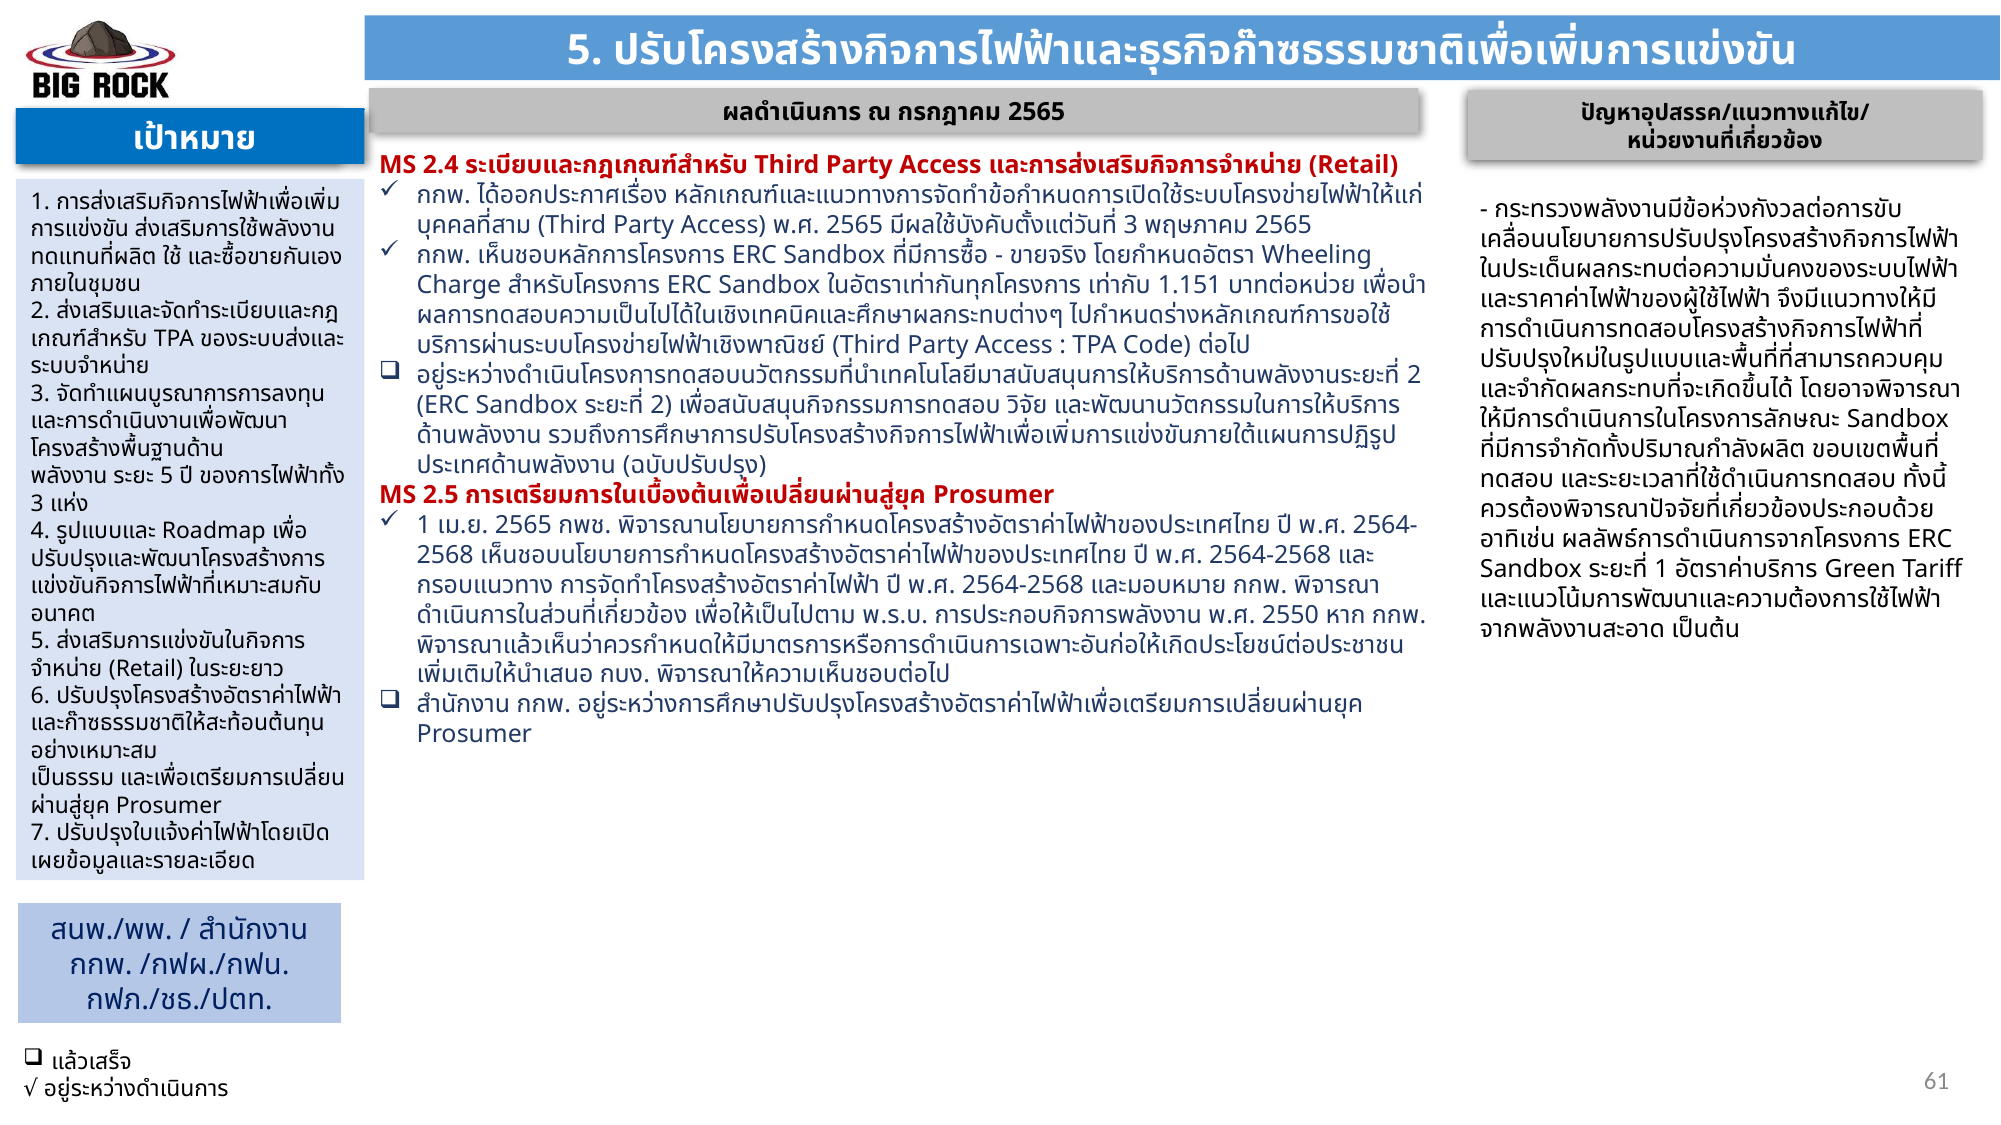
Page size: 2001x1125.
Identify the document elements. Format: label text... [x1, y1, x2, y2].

slide_number 61 [1514, 1049, 1965, 1110]
text_box 1. การส่งเสริมกิจการไฟฟ้าเพื่อเพิ่มการแข่งขัน ส่งเสริมการใช้พลังงานทดแทนที่ผลิต ใช้ และซื้อขายกันเองภายในชุมชน 2. ส่งเสริมและจัดทำระเบียบและกฎเกณฑ์สำหรับ TPA ของระบบส่งและระบบจำหน่าย 3. จัดทำแผนบูรณาการการลงทุนและการดำเนินงานเพื่อพัฒนาโครงสร้างพื้นฐานด้าน พลังงาน ระยะ 5 ปี ของการไฟฟ้าทั้ง 3 แห่ง 4. รูปแบบและ Roadmap เพื่อปรับปรุงและพัฒนาโครงสร้างการแข่งขันกิจการไฟฟ้าที่เหมาะสมกับอนาคต 5. ส่งเสริมการแข่งขันในกิจการจำหน่าย (Retail) ในระยะยาว 6. ปรับปรุงโครงสร้างอัตราค่าไฟฟ้าและก๊าซธรรมชาติให้สะท้อนต้นทุนอย่างเหมาะสม เป็นธรรม และเพื่อเตรียมการเปลี่ยนผ่านสู่ยุค Prosumer 7. ปรับปรุงใบแจ้งค่าไฟฟ้าโดยเปิดเผยข้อมูลและรายละเอียด [15, 178, 365, 881]
text_box 5. ปรับโครงสร้างกิจการไฟฟ้าและธุรกิจก๊าซธรรมชาติเพื่อเพิ่มการแข่งขัน [364, 15, 2000, 81]
text_box ผลดำเนินการ ณ กรกฎาคม 2565 [368, 88, 1419, 133]
text_box ปัญหาอุปสรรค/แนวทางแก้ไข/ หน่วยงานที่เกี่ยวข้อง [1467, 90, 1983, 160]
picture [18, 10, 183, 102]
text_box สนพ./พพ. / สำนักงาน กกพ. /กฟผ./กฟน. กฟภ./ชธ./ปตท. [18, 903, 341, 1023]
text_box MS 2.4 ระเบียบและกฎเกณฑ์สำหรับ Third Party Access และการส่งเสริมกิจการจำหน่าย (Retail) กกพ. ได้ออกประกาศเรื่อง หลักเกณฑ์และแนวทางการจัดทำข้อกำหนดการเปิดใช้ระบบโครงข่ายไฟฟ้าให้แก่บุคคลที่สาม (Third Party Access) พ.ศ. 2565 มีผลใช้บังคับตั้งแต่วันที่ 3 พฤษภาคม 2565 กกพ. เห็นชอบหลักการโครงการ ERC Sandbox ที่มีการซื้อ - ขายจริง โดยกำหนดอัตรา Wheeling Charge สำหรับโครงการ ERC Sandbox ในอัตราเท่ากันทุกโครงการ เท่ากับ 1.151 บาทต่อหน่วย เพื่อนำผลการทดสอบความเป็นไปได้ในเชิงเทคนิคและศึกษาผลกระทบต่างๆ ไปกำหนดร่างหลักเกณฑ์การขอใช้บริการผ่านระบบโครงข่ายไฟฟ้าเชิงพาณิชย์ (Third Party Access : TPA Code) ต่อไป อยู่ระหว่างดำเนินโครงการทดสอบนวัตกรรมที่นำเทคโนโลยีมาสนับสนุนการให้บริการด้านพลังงานระยะที่ 2 (ERC Sandbox ระยะที่ 2) เพื่อสนับสนุนกิจกรรมการทดสอบ วิจัย และพัฒนานวัตกรรมในการให้บริการด้านพลังงาน รวมถึงการศึกษาการปรับโครงสร้างกิจการไฟฟ้าเพื่อเพิ่มการแข่งขันภายใต้แผนการปฏิรูปประเทศด้านพลังงาน (ฉบับปรับปรุง) MS 2.5 การเตรียมการในเบื้องต้นเพื่อเปลี่ยนผ่านสู่ยุค Prosumer 1 เม.ย. 2565 กพช. พิจารณานโยบายการกำหนดโครงสร้างอัตราค่าไฟฟ้าของประเทศไทย ปี พ.ศ. 2564-2568 เห็นชอบนโยบายการกำหนดโครงสร้างอัตราค่าไฟฟ้าของประเทศไทย ปี พ.ศ. 2564-2568 และกรอบแนวทาง การจัดทำโครงสร้างอัตราค่าไฟฟ้า ปี พ.ศ. 2564-2568 และมอบหมาย กกพ. พิจารณาดำเนินการในส่วนที่เกี่ยวข้อง เพื่อให้เป็นไปตาม พ.ร.บ. การประกอบกิจการพลังงาน พ.ศ. 2550 หาก กกพ. พิจารณาแล้วเห็นว่าควรกำหนดให้มีมาตรการหรือการดำเนินการเฉพาะอันก่อให้เกิดประโยชน์ต่อประชาชนเพิ่มเติมให้นำเสนอ กบง. พิจารณาให้ความเห็นชอบต่อไป สำนักงาน กกพ. อยู่ระหว่างการศึกษาปรับปรุงโครงสร้างอัตราค่าไฟฟ้าเพื่อเตรียมการเปลี่ยนผ่านยุค Prosumer [364, 141, 1443, 756]
text_box แล้วเสร็จ √ อยู่ระหว่างดำเนินการ [8, 1039, 283, 1109]
text_box - กระทรวงพลังงานมีข้อห่วงกังวลต่อการขับเคลื่อนนโยบายการปรับปรุงโครงสร้างกิจการไฟฟ้าในประเด็นผลกระทบต่อความมั่นคงของระบบไฟฟ้า และราคาค่าไฟฟ้าของผู้ใช้ไฟฟ้า จึงมีแนวทางให้มีการดำเนินการทดสอบโครงสร้างกิจการไฟฟ้าที่ปรับปรุงใหม่ในรูปแบบและพื้นที่ที่สามารถควบคุมและจำกัดผลกระทบที่จะเกิดขึ้นได้ โดยอาจพิจารณาให้มีการดำเนินการในโครงการลักษณะ Sandbox ที่มีการจำกัดทั้งปริมาณกำลังผลิต ขอบเขตพื้นที่ทดสอบ และระยะเวลาที่ใช้ดำเนินการทดสอบ ทั้งนี้ ควรต้องพิจารณาปัจจัยที่เกี่ยวข้องประกอบด้วย อาทิเช่น ผลลัพธ์การดำเนินการจากโครงการ ERC Sandbox ระยะที่ 1 อัตราค่าบริการ Green Tariff และแนวโน้มการพัฒนาและความต้องการใช้ไฟฟ้าจากพลังงานสะอาด เป็นต้น [1465, 185, 1983, 650]
text_box เป้าหมาย [15, 108, 365, 164]
